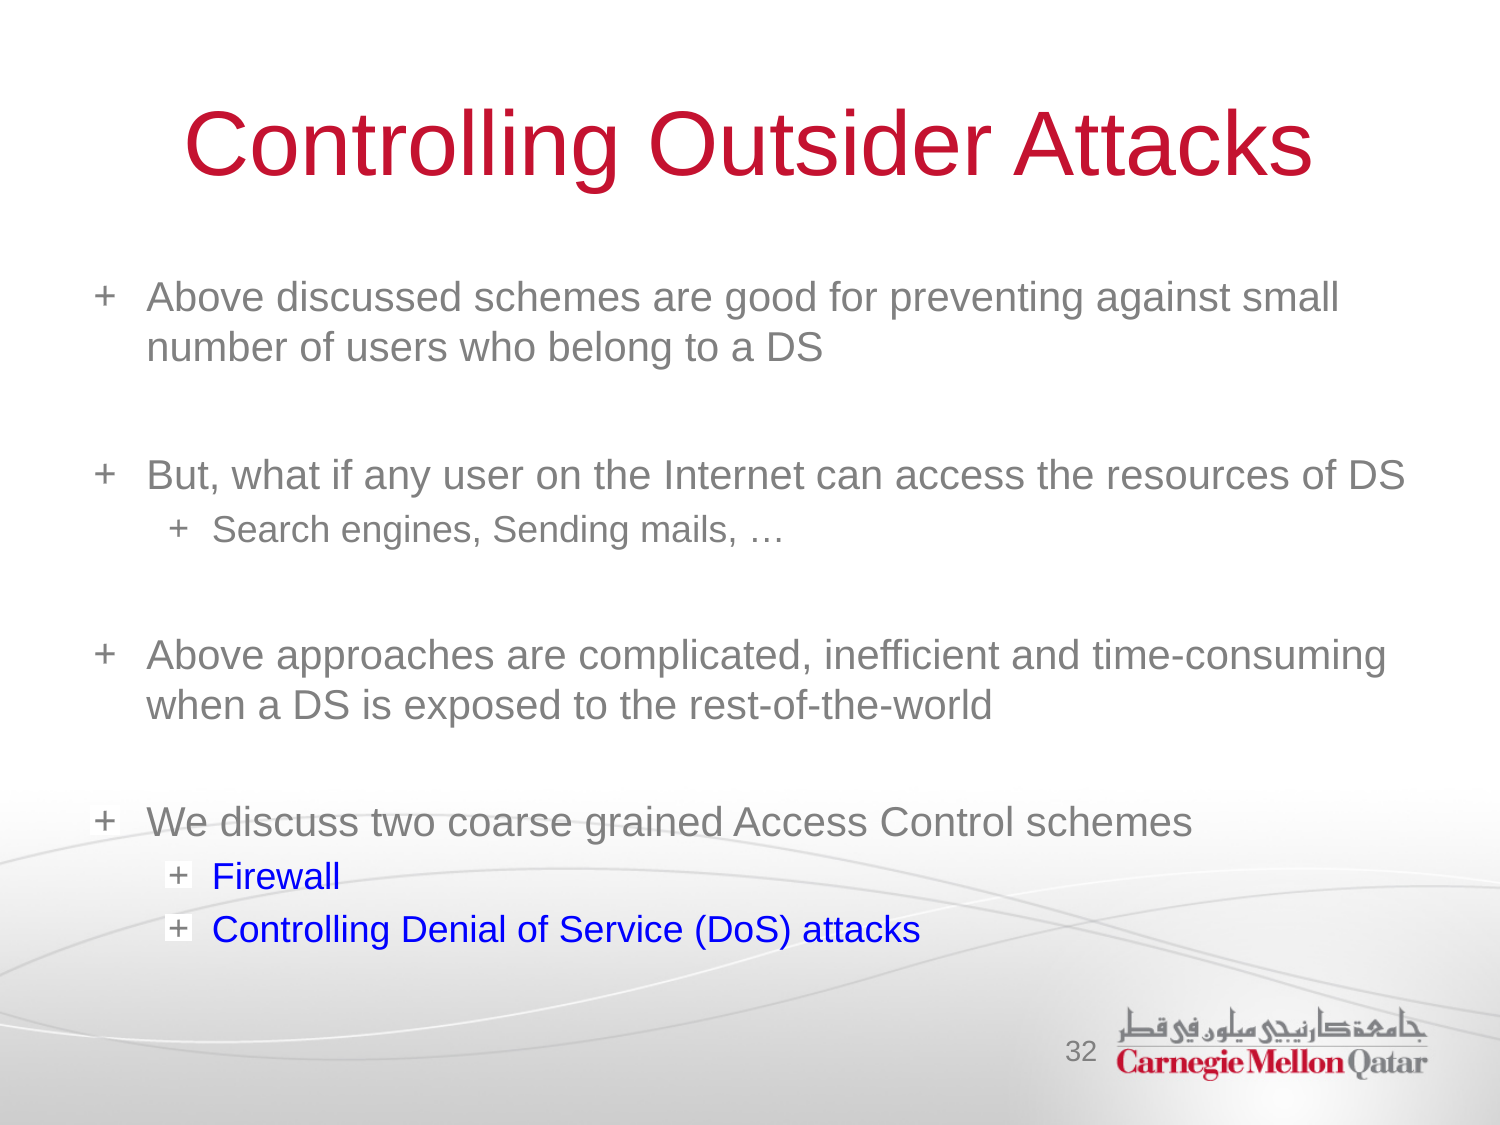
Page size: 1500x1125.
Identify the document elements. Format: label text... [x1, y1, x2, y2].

slide_number 32 [975, 1024, 1113, 1103]
picture [0, 0, 1500, 1125]
title Controlling Outsider Attacks [74, 44, 1426, 233]
list Above discussed schemes are good for preventing against small number of users who belong to a DS But, what if any user on the Internet can access the resources of DS Search engines, Sending mails, … Above approaches are complicated, inefficient and time-consuming when a DS is exposed to the rest-of-the-world We discuss two coarse grained Access Control schemes Firewall Controlling Denial of Service (DoS) attacks [74, 262, 1426, 1006]
